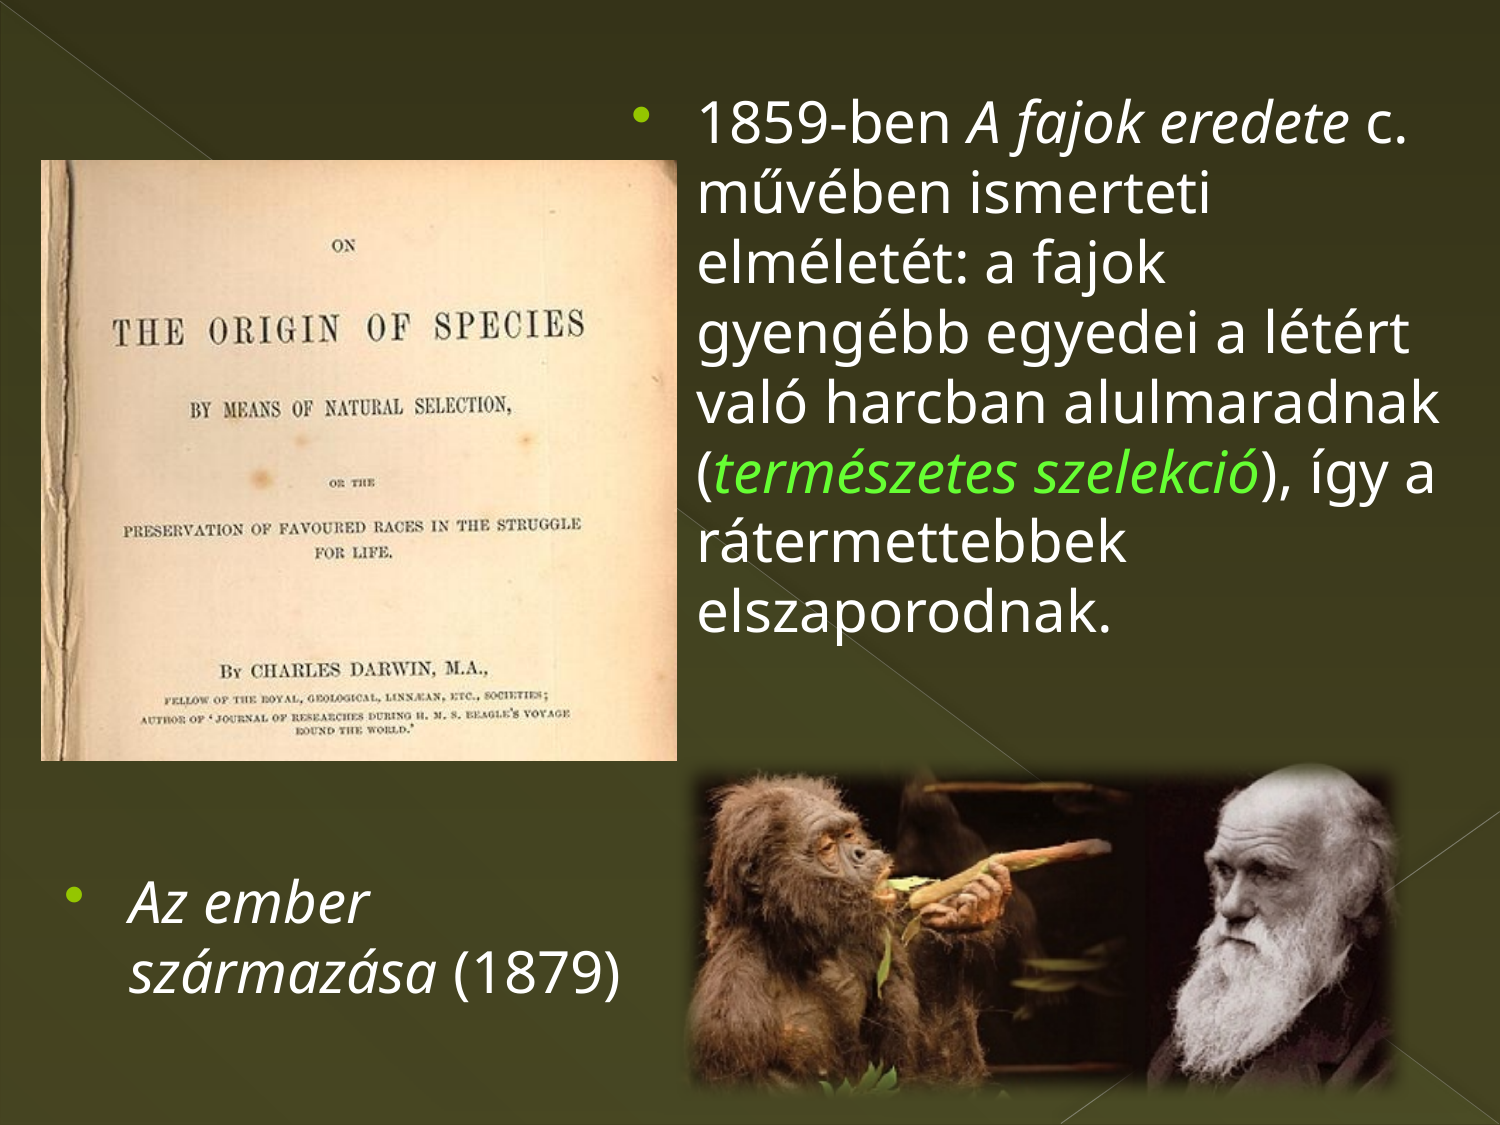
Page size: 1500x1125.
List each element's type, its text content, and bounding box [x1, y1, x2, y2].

picture [40, 160, 1409, 1101]
list 1859-ben A fajok eredete c. művében ismerteti elméletét: a fajok gyengébb egyedei a létért való harcban alulmaradnak (természetes szelekció), így a rátermettebbek elszaporodnak. [608, 78, 1459, 882]
text_box Az ember származása (1879) [41, 857, 666, 1013]
